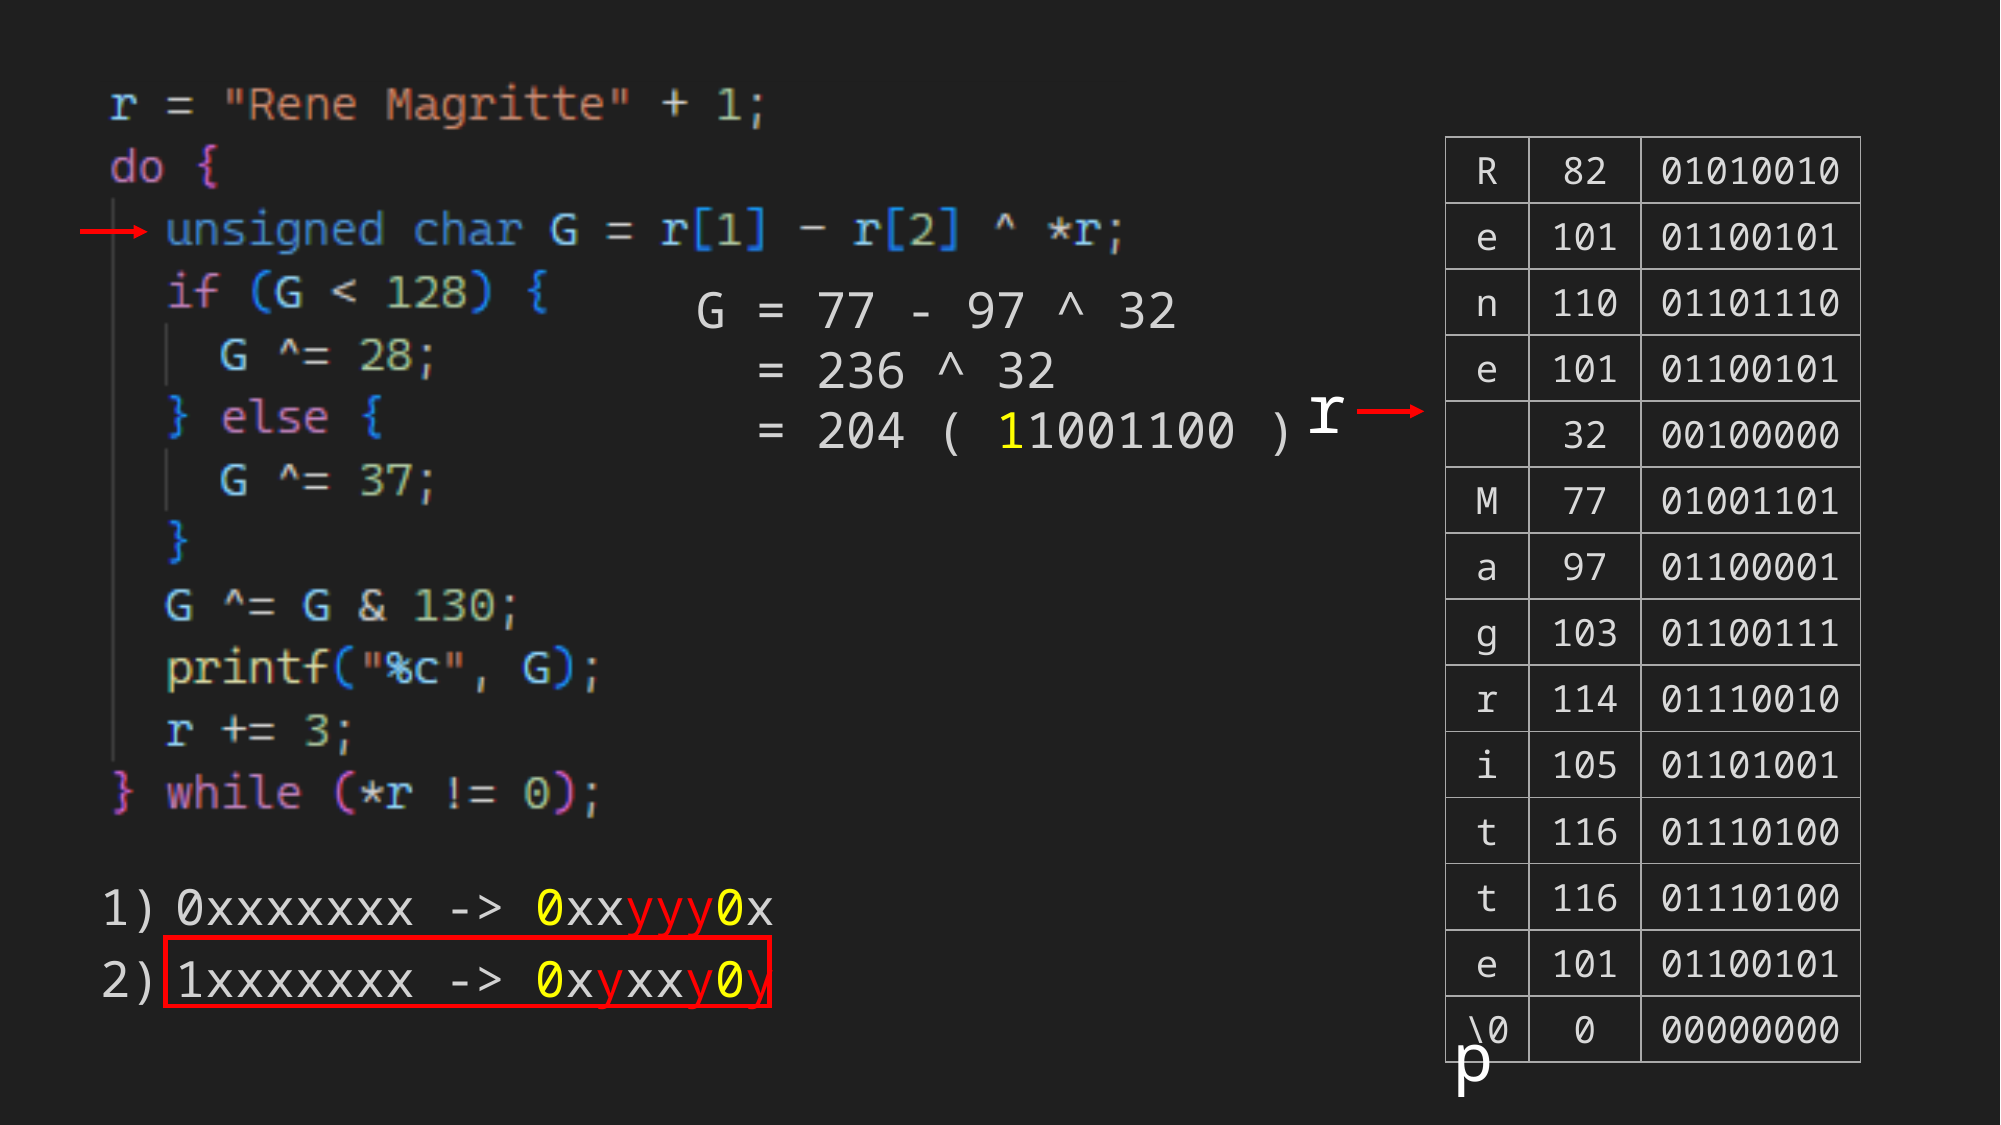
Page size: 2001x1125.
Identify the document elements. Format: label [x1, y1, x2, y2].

table_cell [1530, 997, 1640, 1061]
table_cell [1530, 468, 1640, 532]
table_cell [1530, 864, 1640, 929]
table_cell [1446, 997, 1528, 1061]
table_cell [1642, 931, 1860, 995]
table_cell [1446, 864, 1528, 929]
table_cell [1446, 270, 1528, 334]
table_cell [1642, 997, 1860, 1061]
text_box [1437, 1014, 1513, 1096]
picture [100, 80, 1127, 823]
table_cell [1642, 402, 1860, 466]
table_cell [1446, 534, 1528, 598]
table_cell [1642, 534, 1860, 598]
table_cell [1530, 336, 1640, 400]
table_cell [1446, 666, 1528, 731]
text_box [84, 854, 808, 1031]
table_cell [1642, 864, 1860, 929]
table_cell [1530, 600, 1640, 664]
table_cell [1642, 666, 1860, 731]
table_header [1530, 138, 1640, 202]
text_box [1127, 271, 1425, 465]
table_cell [1530, 270, 1640, 334]
table_cell [1446, 732, 1528, 797]
table_cell [1642, 798, 1860, 863]
table_cell [1642, 270, 1860, 334]
table_header [1642, 138, 1860, 202]
table_cell [1446, 931, 1528, 995]
table_header [1446, 138, 1528, 202]
table_cell [1446, 402, 1528, 466]
table_cell [1530, 931, 1640, 995]
table_cell [1530, 798, 1640, 863]
table_cell [1446, 600, 1528, 664]
table_cell [1530, 732, 1640, 797]
table_cell [1446, 798, 1528, 863]
table_cell [1530, 402, 1640, 466]
table_cell [1446, 468, 1528, 532]
table_cell [1642, 468, 1860, 532]
table_cell [1530, 534, 1640, 598]
table_cell [1642, 336, 1860, 400]
table_cell [1642, 600, 1860, 664]
table_cell [1530, 204, 1640, 268]
table_cell [1446, 204, 1528, 268]
table_cell [1530, 666, 1640, 731]
table_cell [1446, 336, 1528, 400]
table_cell [1642, 204, 1860, 268]
table_cell [1642, 732, 1860, 797]
